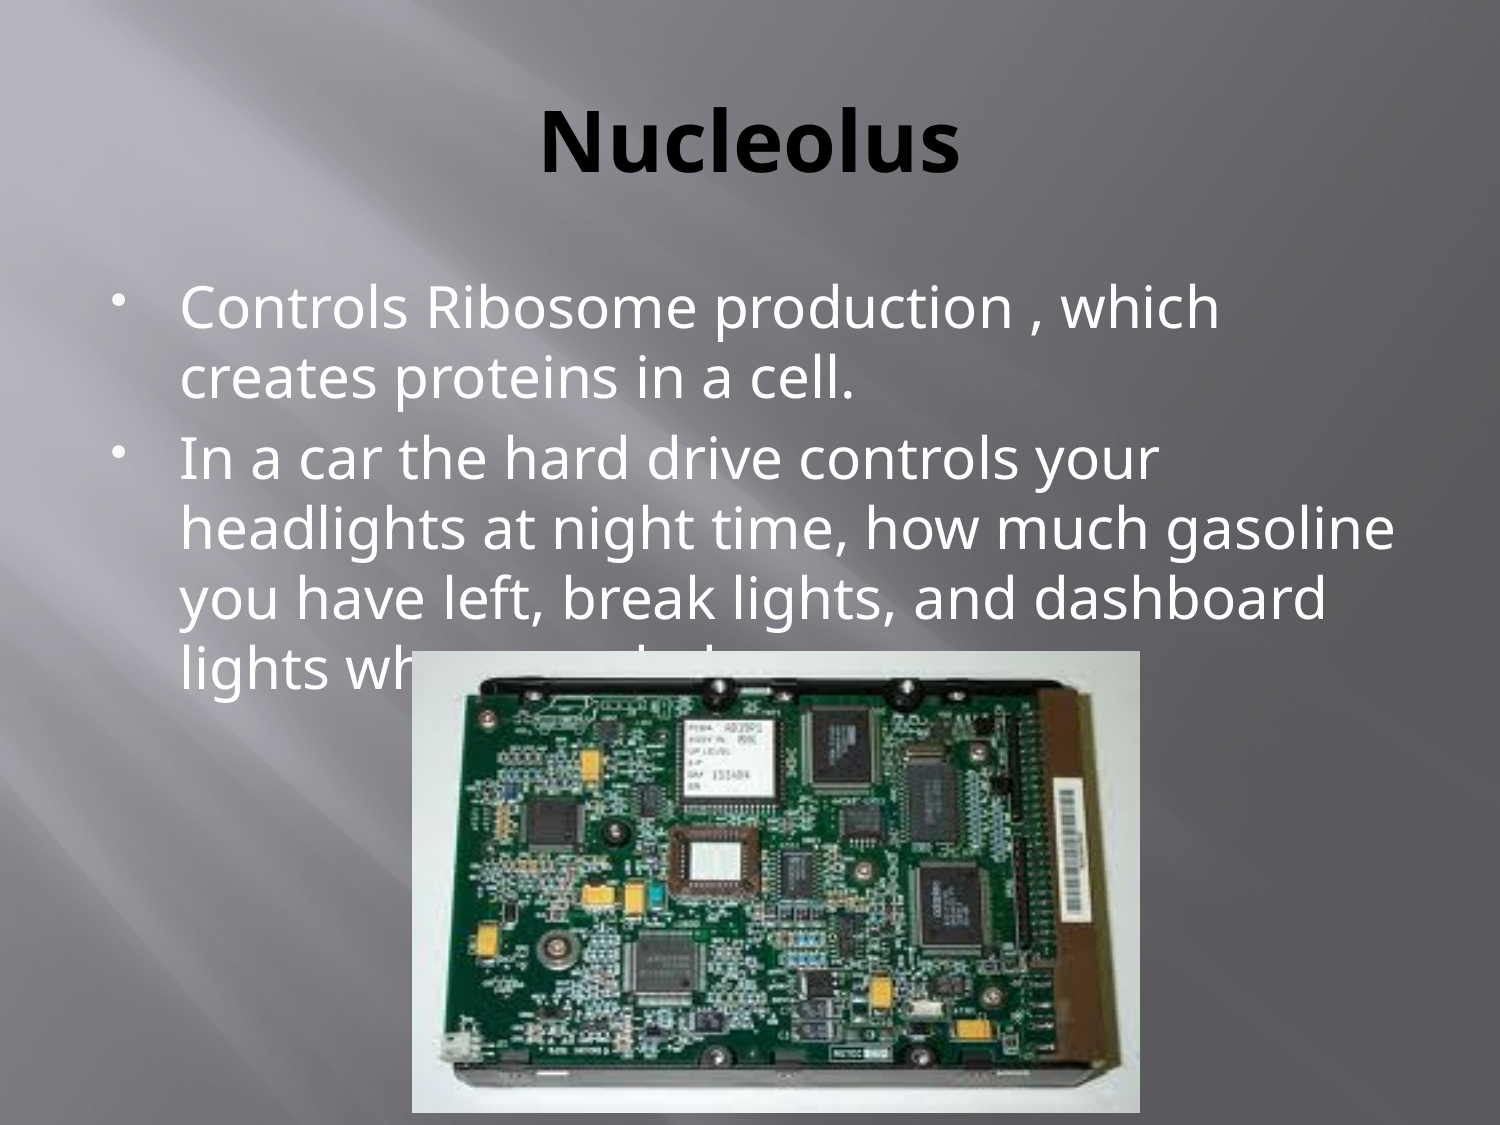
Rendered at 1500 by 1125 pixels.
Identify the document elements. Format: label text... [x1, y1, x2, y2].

picture [412, 651, 1140, 1113]
list Controls Ribosome production , which creates proteins in a cell. In a car the hard drive controls your headlights at night time, how much gasoline you have left, break lights, and dashboard lights when needed. [75, 262, 1425, 1035]
title Nucleolus [75, 45, 1425, 233]
